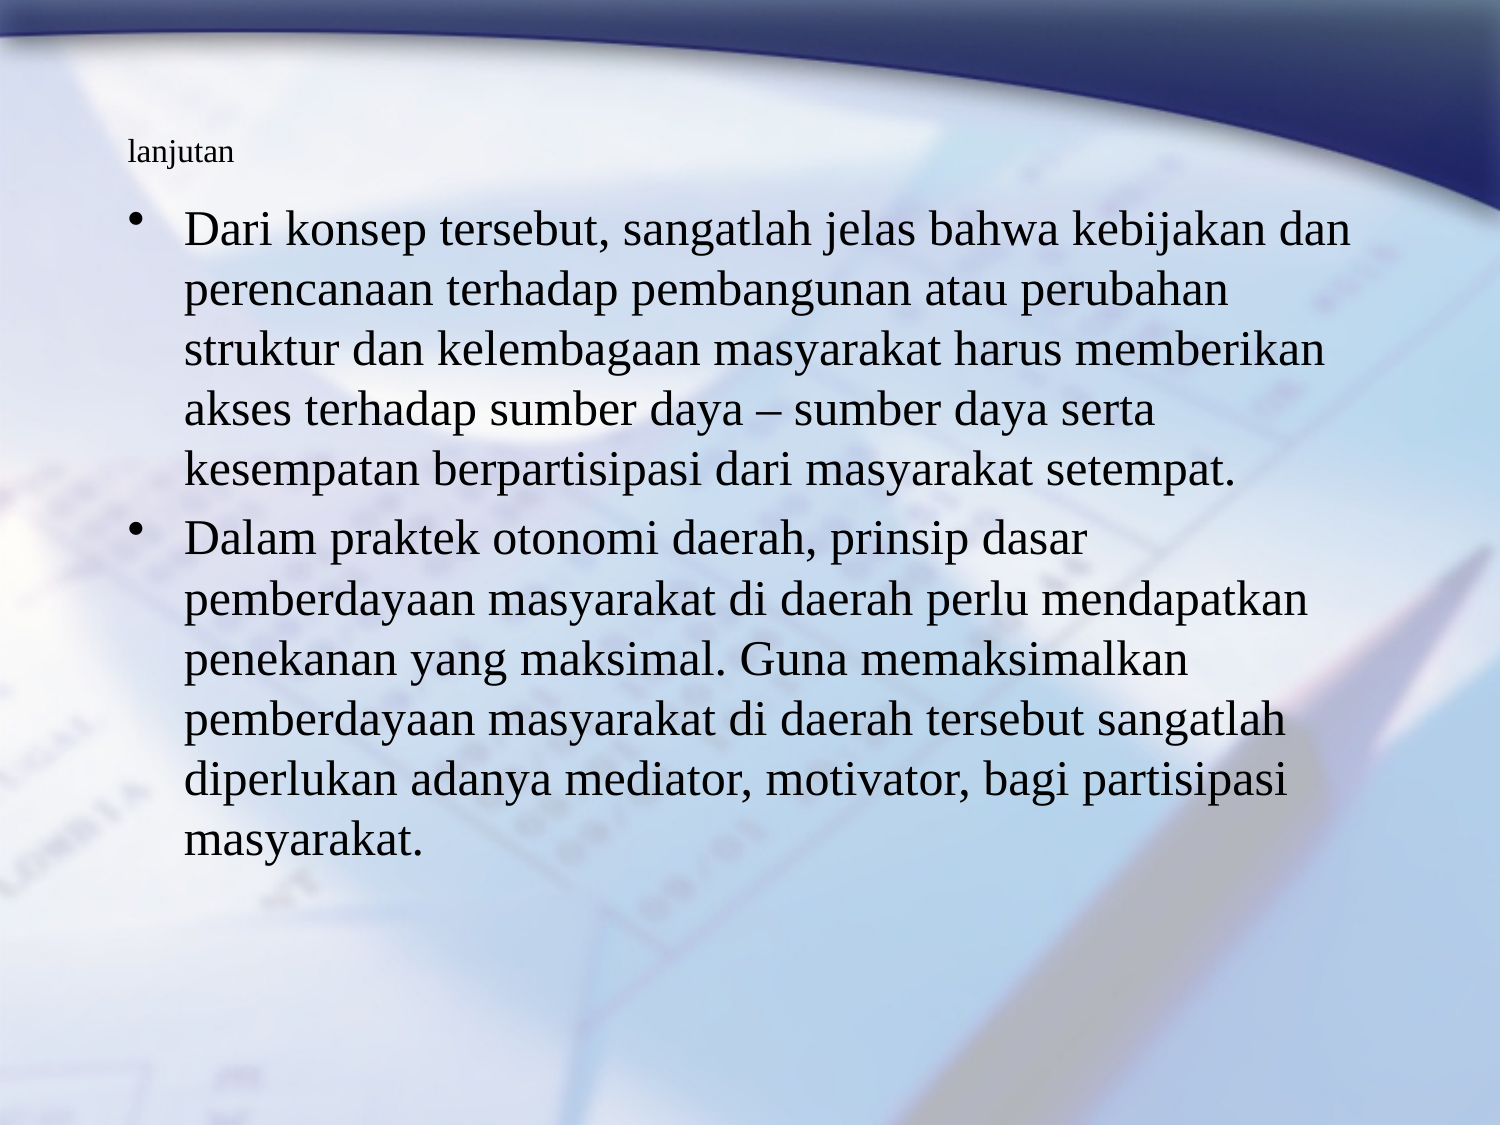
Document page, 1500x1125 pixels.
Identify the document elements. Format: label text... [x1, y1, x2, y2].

title lanjutan [112, 99, 1388, 187]
list Dari konsep tersebut, sangatlah jelas bahwa kebijakan dan perencanaan terhadap pembangunan atau perubahan struktur dan kelembagaan masyarakat harus memberikan akses terhadap sumber daya – sumber daya serta kesempatan berpartisipasi dari masyarakat setempat. Dalam praktek otonomi daerah, prinsip dasar pemberdayaan masyarakat di daerah perlu mendapatkan penekanan yang maksimal. Guna memaksimalkan pemberdayaan masyarakat di daerah tersebut sangatlah diperlukan adanya mediator, motivator, bagi partisipasi masyarakat. [112, 187, 1388, 1001]
picture [0, 0, 1500, 1125]
